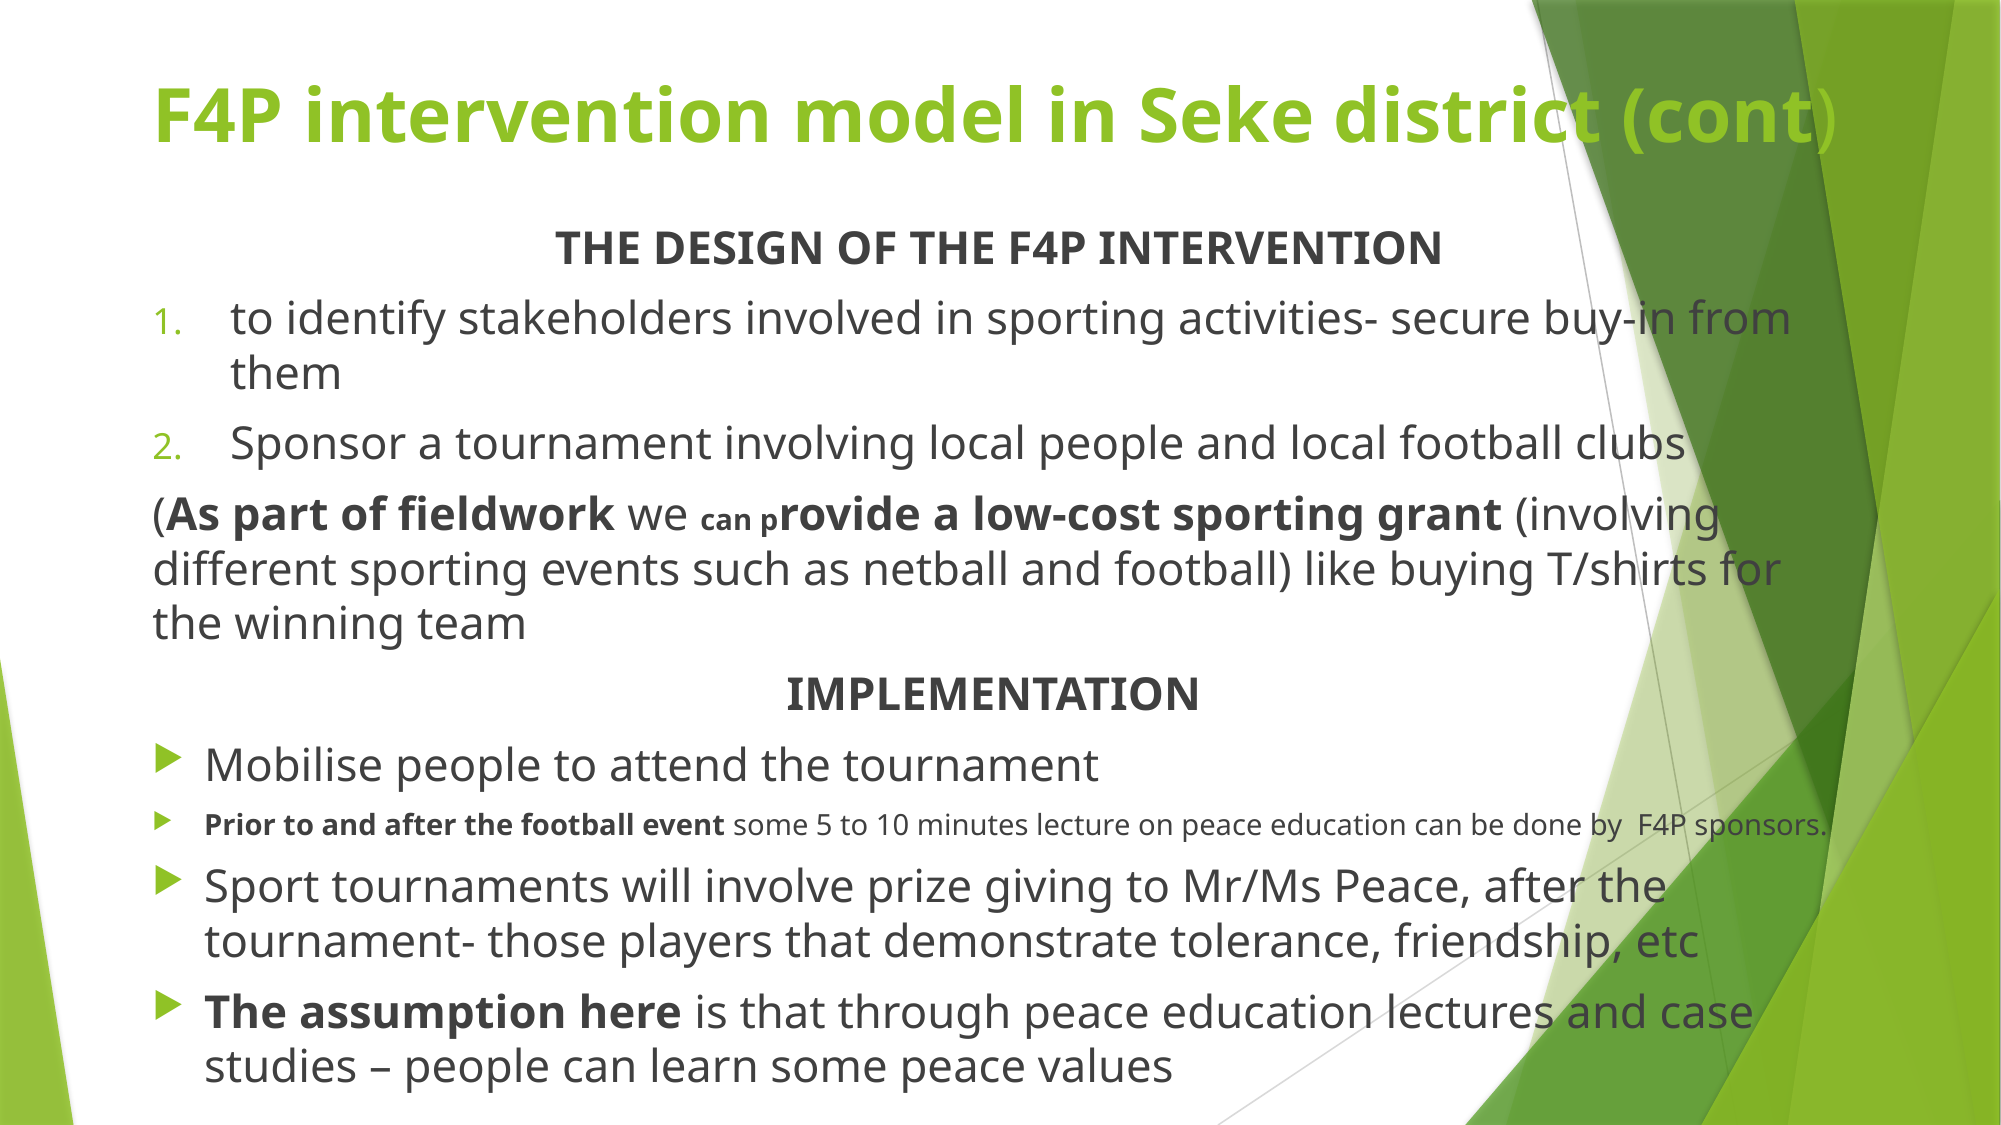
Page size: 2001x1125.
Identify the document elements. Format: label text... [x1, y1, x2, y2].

list THE DESIGN OF THE F4P INTERVENTION to identify stakeholders involved in sporting activities- secure buy-in from them Sponsor a tournament involving local people and local football clubs (As part of fieldwork we can provide a low-cost sporting grant (involving different sporting events such as netball and football) like buying T/shirts for the winning team IMPLEMENTATION Mobilise people to attend the tournament Prior to and after the football event some 5 to 10 minutes lecture on peace education can be done by F4P sponsors. Sport tournaments will involve prize giving to Mr/Ms Peace, after the tournament- those players that demonstrate tolerance, friendship, etc The assumption here is that through peace education lectures and case studies – people can learn some peace values [137, 211, 1863, 1111]
title F4P intervention model in Seke district (cont) [137, 59, 1863, 211]
